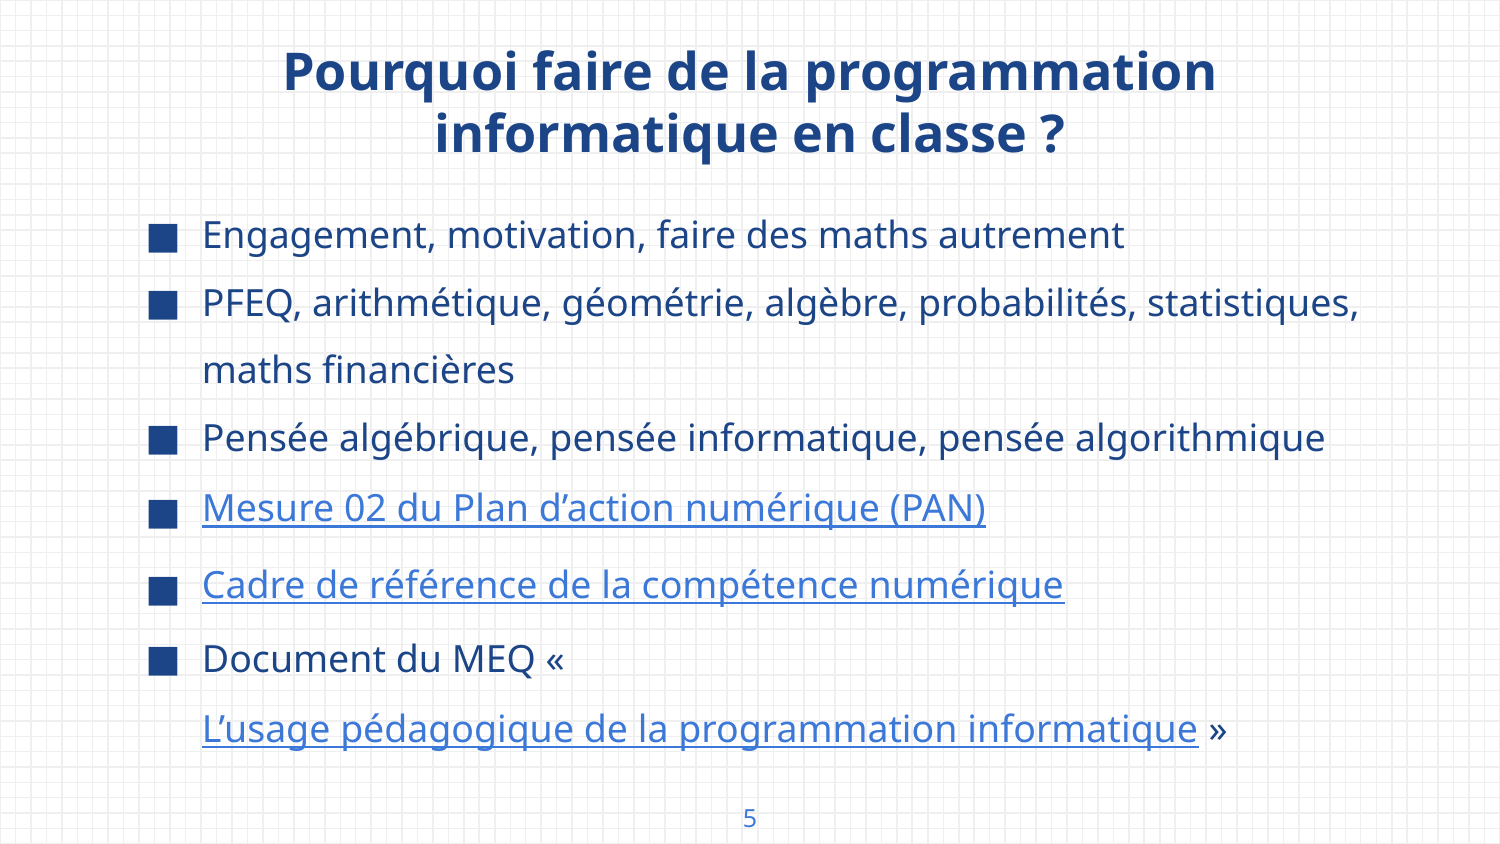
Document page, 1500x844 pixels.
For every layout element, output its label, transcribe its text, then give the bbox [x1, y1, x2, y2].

subtitle Pourquoi faire de la programmation informatique en classe ? [264, 36, 1236, 166]
slide_number ‹#› [705, 796, 795, 844]
list Engagement, motivation, faire des maths autrement PFEQ, arithmétique, géométrie, algèbre, probabilités, statistiques, maths financières Pensée algébrique, pensée informatique, pensée algorithmique Mesure 02 du Plan d’action numérique (PAN) Cadre de référence de la compétence numérique Document du MEQ « L’usage pédagogique de la programmation informatique » [111, 173, 1455, 785]
